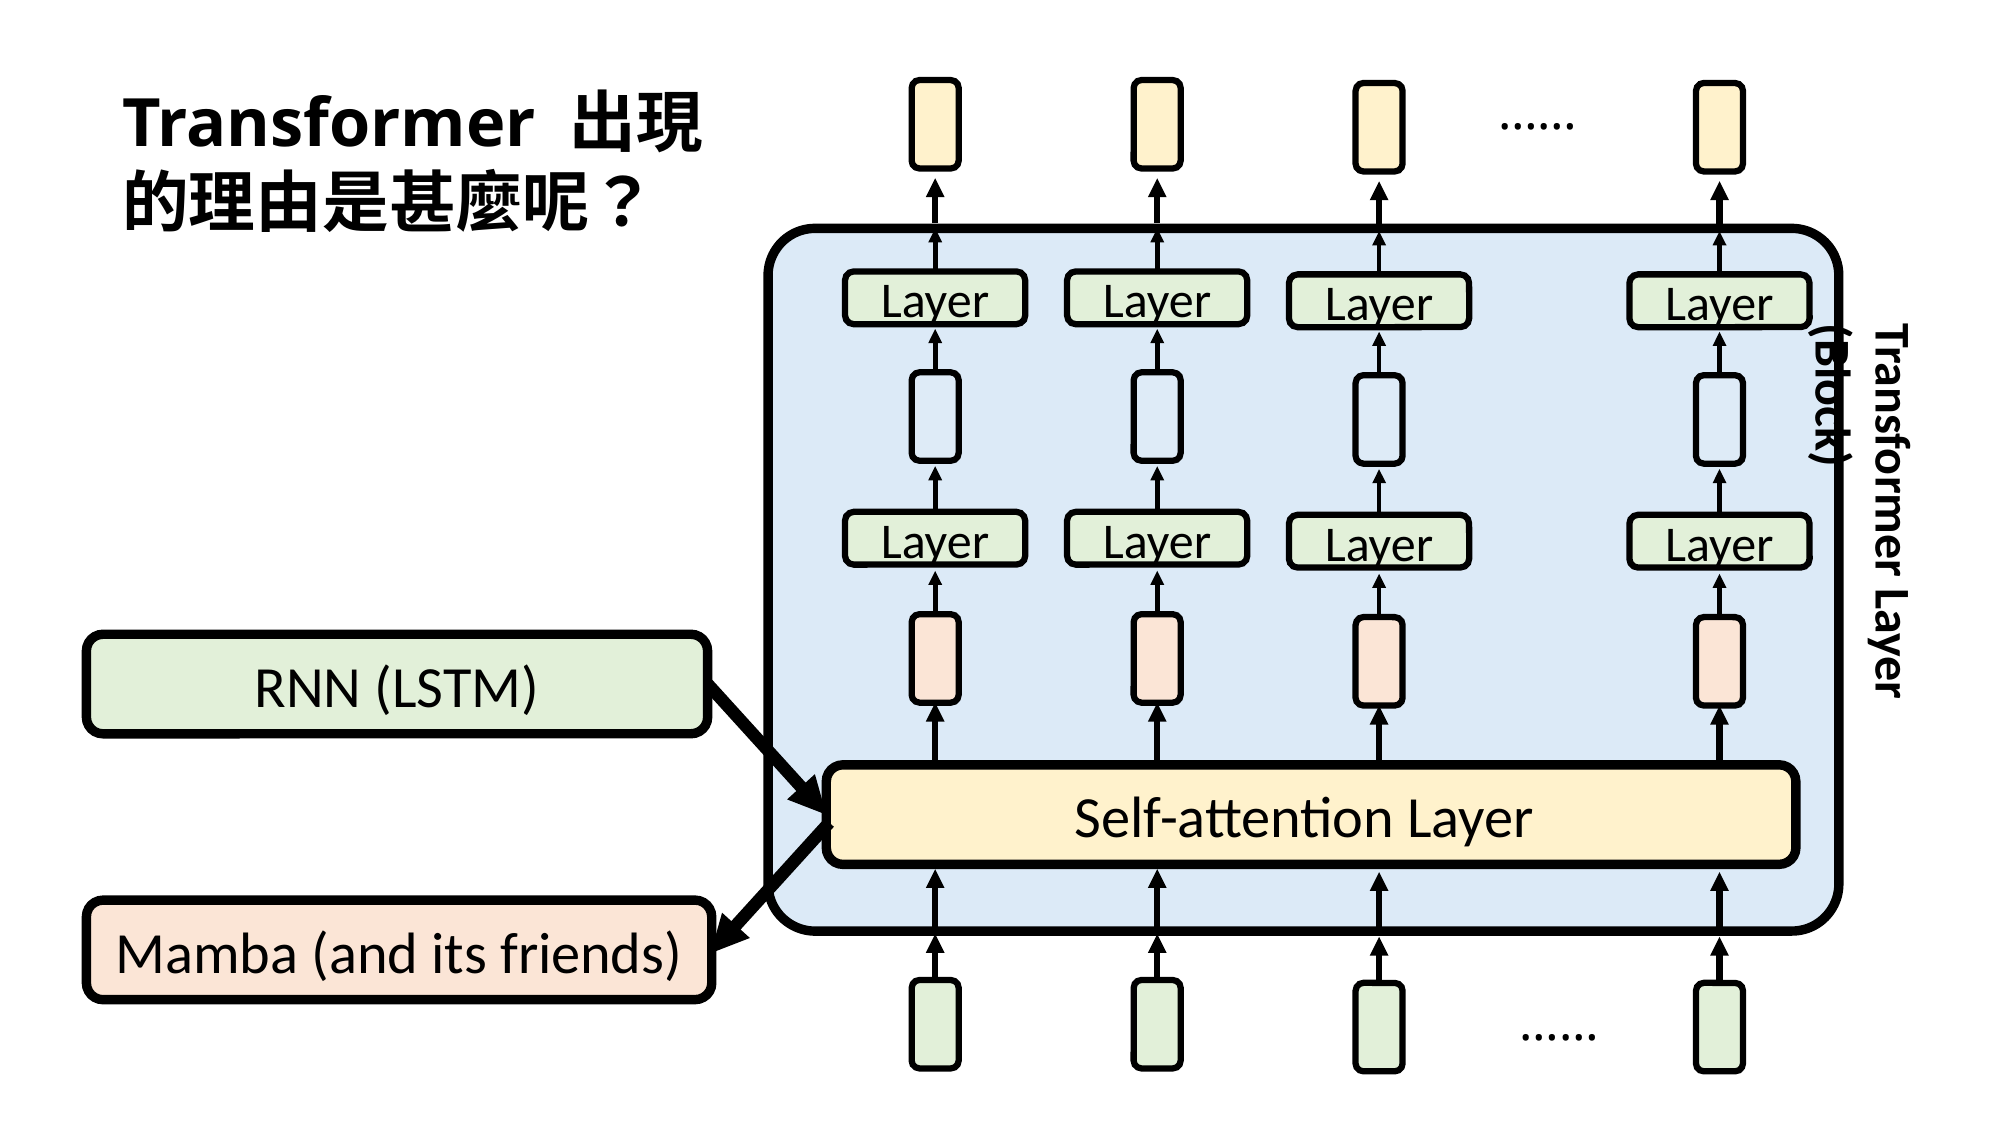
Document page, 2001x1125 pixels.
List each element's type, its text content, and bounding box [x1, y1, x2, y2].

text_box Layer [1287, 513, 1471, 569]
text_box …… [1390, 72, 1686, 148]
text_box RNN (LSTM) [85, 633, 709, 735]
text_box [1354, 981, 1404, 1073]
text_box Layer [1066, 510, 1249, 566]
text_box Layer [1066, 270, 1249, 326]
text_box Layer [843, 270, 1027, 326]
text_box Self-attention Layer [825, 763, 1797, 866]
text_box [1132, 78, 1182, 170]
text_box [910, 371, 960, 462]
text_box [768, 228, 1839, 932]
text_box [1694, 616, 1745, 707]
text_box …… [1412, 983, 1698, 1058]
text_box [1132, 613, 1182, 704]
text_box [1132, 371, 1182, 462]
text_box Layer [1628, 513, 1798, 569]
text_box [710, 822, 830, 954]
text_box [1354, 616, 1404, 707]
text_box Mamba (and its friends) [85, 899, 713, 1001]
text_box [910, 78, 960, 170]
text_box Transformer Layer (Block) [1798, 309, 1933, 864]
text_box [910, 978, 960, 1070]
text_box Layer [843, 510, 1027, 566]
text_box [1694, 374, 1745, 465]
text_box Transformer 出現的理由是甚麼呢？ [107, 72, 731, 248]
text_box [1354, 81, 1404, 173]
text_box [707, 684, 827, 815]
text_box [1694, 81, 1745, 173]
text_box [1694, 981, 1745, 1073]
text_box [1354, 374, 1404, 465]
text_box Layer [1287, 273, 1471, 329]
text_box Layer [1628, 273, 1811, 329]
text_box [910, 613, 960, 704]
text_box [1132, 978, 1182, 1070]
